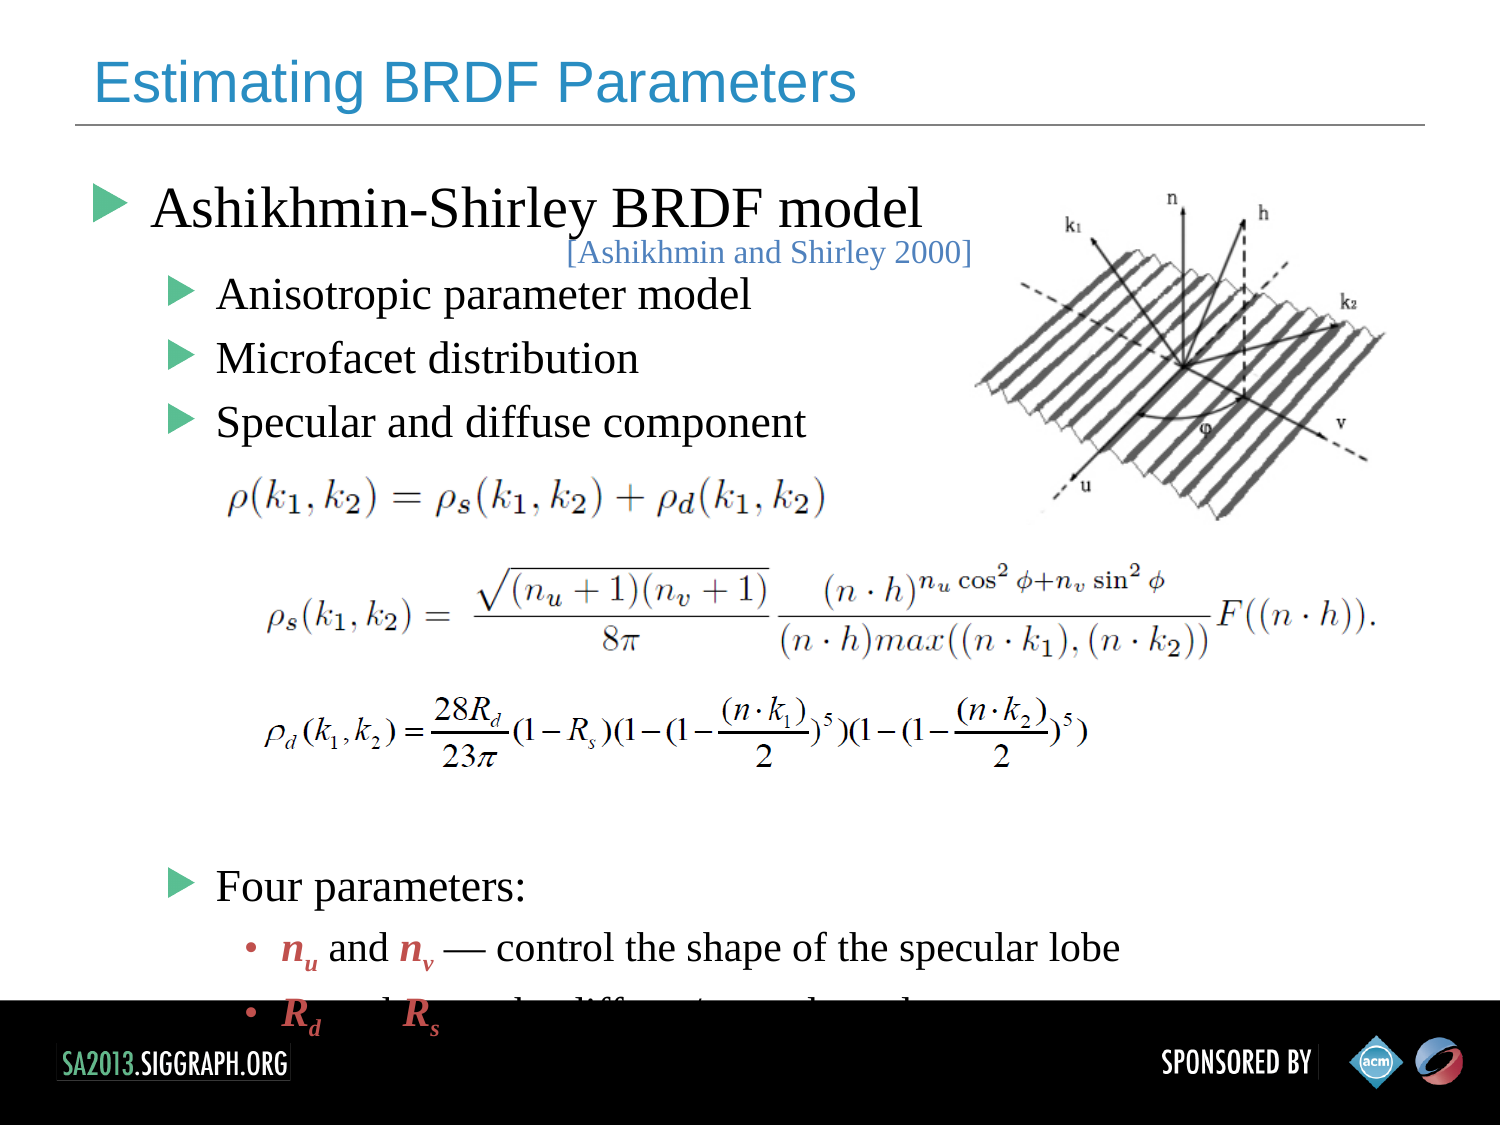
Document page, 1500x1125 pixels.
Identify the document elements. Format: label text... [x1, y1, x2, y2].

text_box [Ashikhmin and Shirley 2000] [544, 230, 964, 271]
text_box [253, 550, 1388, 671]
picture [1125, 1009, 1463, 1111]
picture [212, 467, 831, 527]
list Ashikhmin-Shirley BRDF model Anisotropic parameter model Microfacet distribution Specular and diffuse component Four parameters: nu and nv — control the shape of the specular lobe Rd and Rs — the diffuse / specular colors [87, 162, 1438, 988]
picture [37, 1024, 311, 1102]
picture [168, 403, 195, 436]
picture [253, 685, 1092, 777]
list Estimating BRDF Parameters [87, 37, 1438, 125]
picture [168, 867, 195, 900]
picture [168, 275, 195, 308]
picture [168, 339, 195, 372]
picture [93, 183, 128, 225]
picture [969, 188, 1388, 526]
